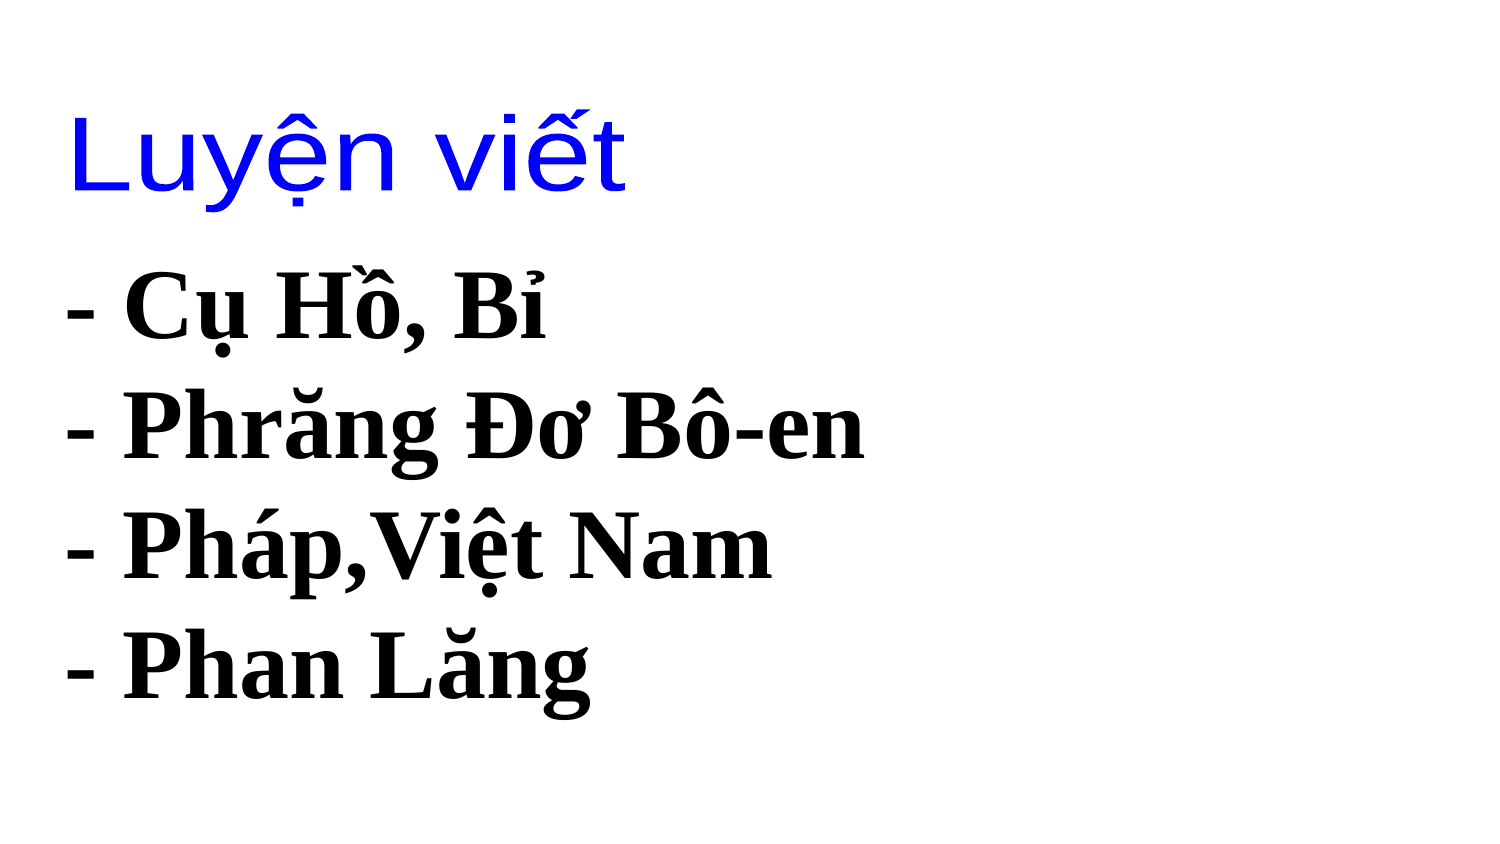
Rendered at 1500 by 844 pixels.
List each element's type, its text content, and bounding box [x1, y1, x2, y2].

text_box - Cụ Hồ, Bỉ - Phrăng Đơ Bô-en - Pháp,Việt Nam - Phan Lăng [50, 231, 1375, 726]
